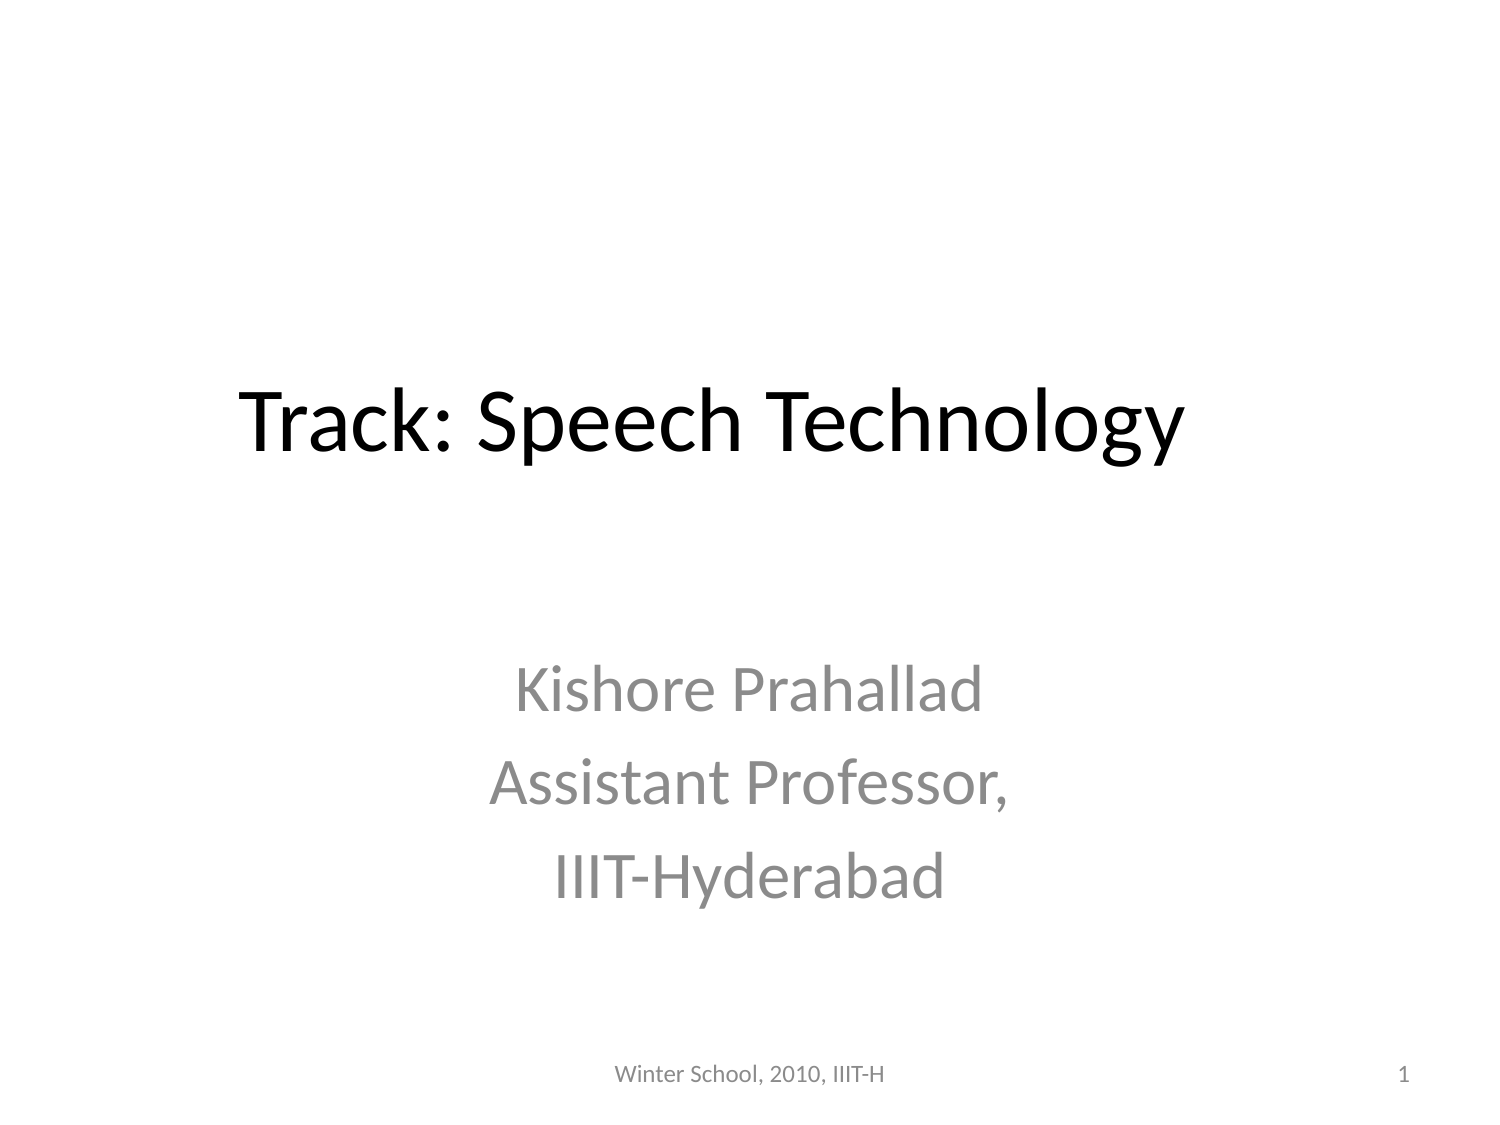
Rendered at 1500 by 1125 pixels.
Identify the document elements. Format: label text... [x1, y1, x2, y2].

footer Winter School, 2010, IIIT-H [512, 1042, 988, 1103]
slide_number 1 [1074, 1042, 1425, 1103]
title Track: Speech Technology [37, 349, 1388, 591]
subtitle Kishore Prahallad Assistant Professor, IIIT-Hyderabad [225, 637, 1275, 925]
